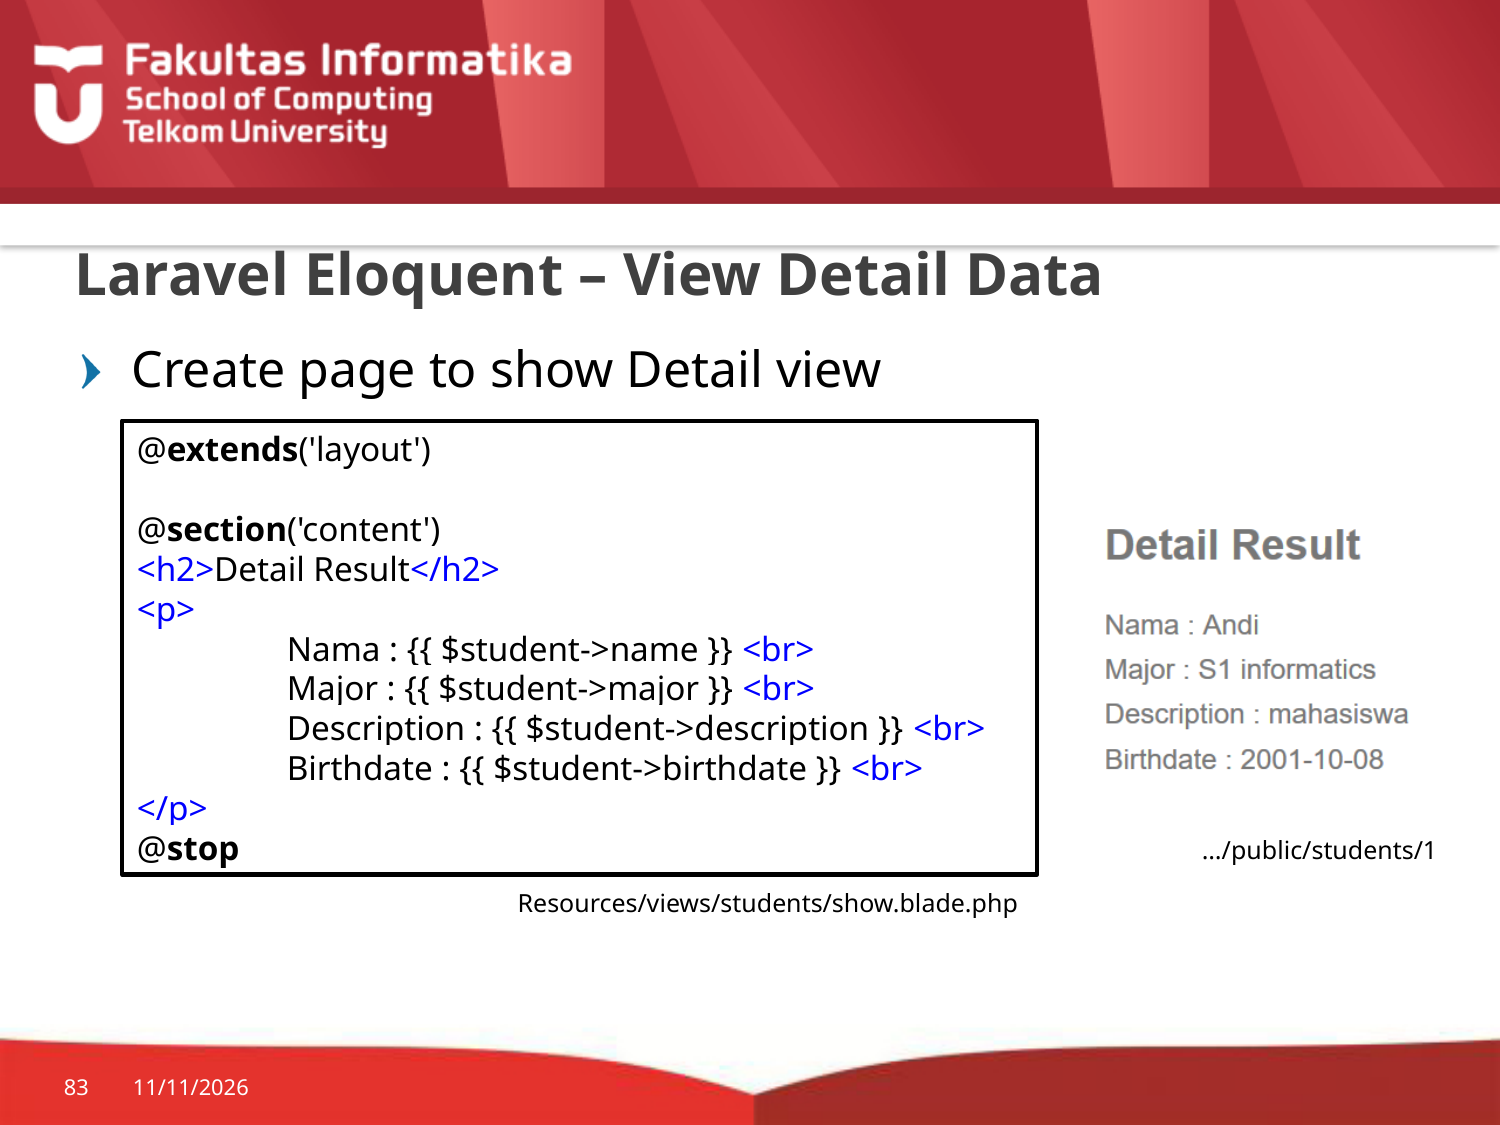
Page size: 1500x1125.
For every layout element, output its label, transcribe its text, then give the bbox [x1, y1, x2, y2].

slide_number 83 [63, 1058, 123, 1119]
title Laravel Eloquent – View Detail Data [59, 219, 1426, 325]
list Create page to show Detail view [60, 329, 1463, 990]
picture [1097, 513, 1454, 782]
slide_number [132, 1058, 403, 1119]
picture [0, 0, 1500, 203]
picture [0, 1024, 1500, 1125]
text_box …/public/students/1 [1187, 827, 1453, 872]
text_box Resources/views/students/show.blade.php [469, 880, 1068, 925]
picture [75, 343, 104, 391]
text_box @extends('layout') @section('content') <h2>Detail Result</h2> <p> Nama : {{ $student->name }} <br> Major : {{ $student->major }} <br> Description : {{ $student->description }} <br> Birthdate : {{ $student->birthdate }} <br> </p> @stop [120, 419, 1039, 877]
